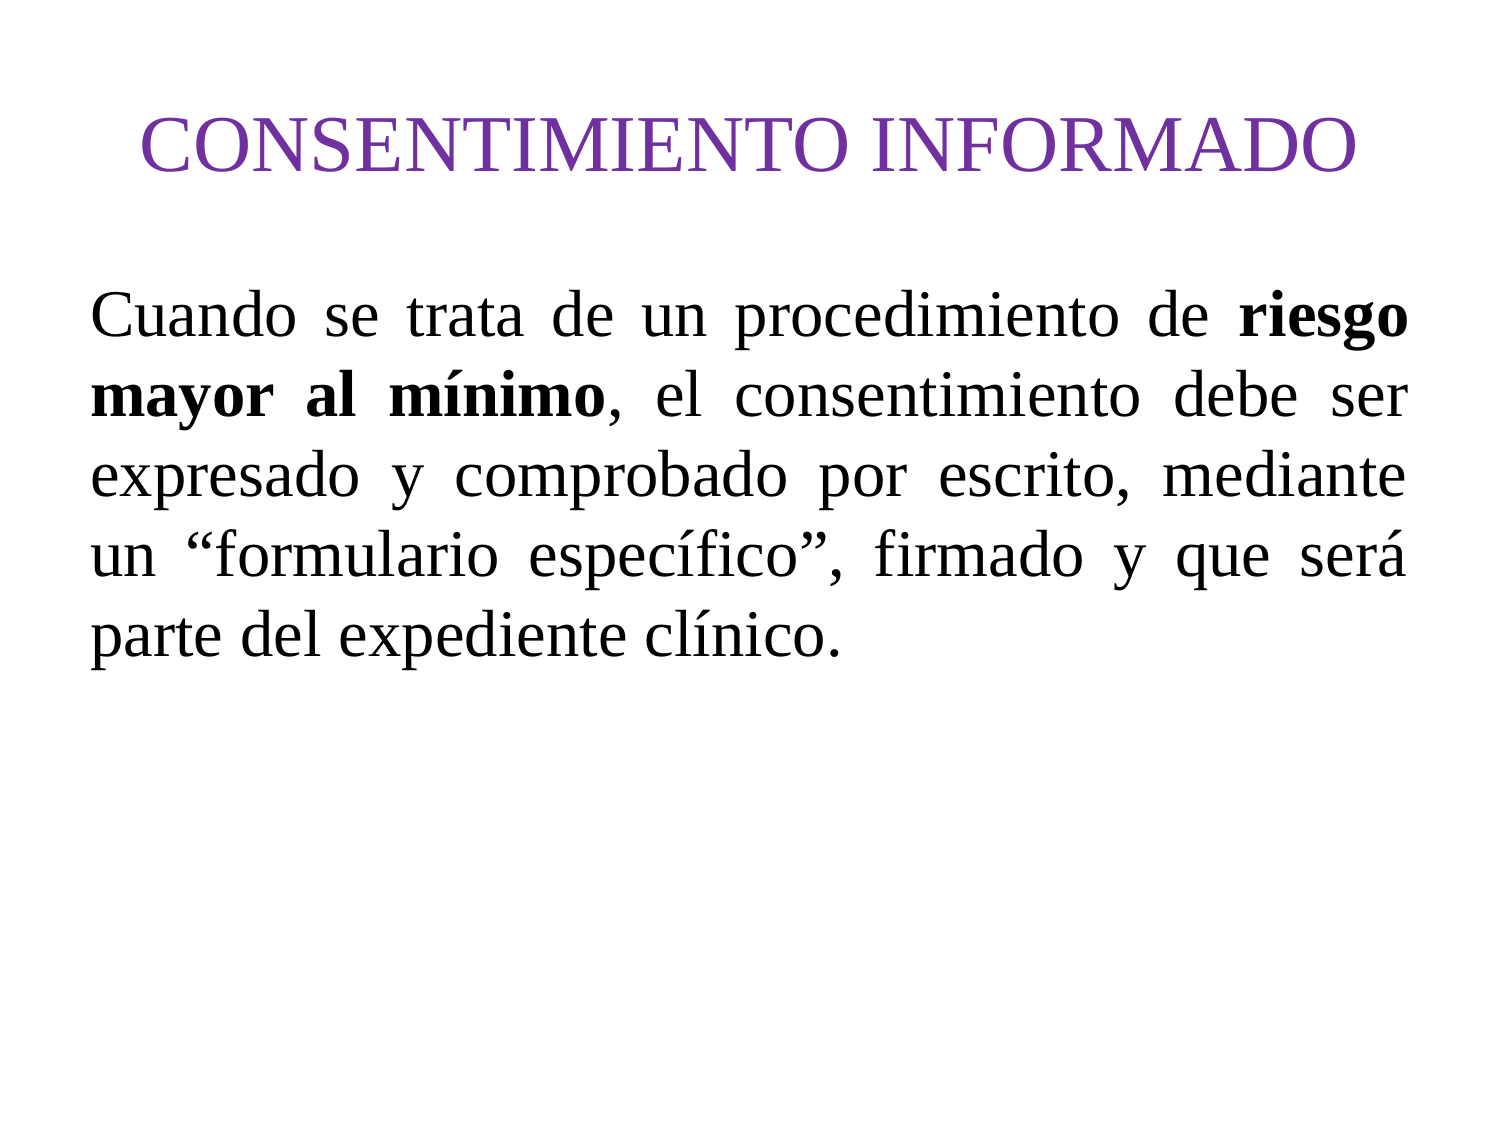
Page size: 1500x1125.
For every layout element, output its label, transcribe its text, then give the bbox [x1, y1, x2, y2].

list Cuando se trata de un procedimiento de riesgo mayor al mínimo, el consentimiento debe ser expresado y comprobado por escrito, mediante un “formulario específico”, firmado y que será parte del expediente clínico. [75, 262, 1425, 1005]
title CONSENTIMIENTO INFORMADO [75, 45, 1425, 233]
